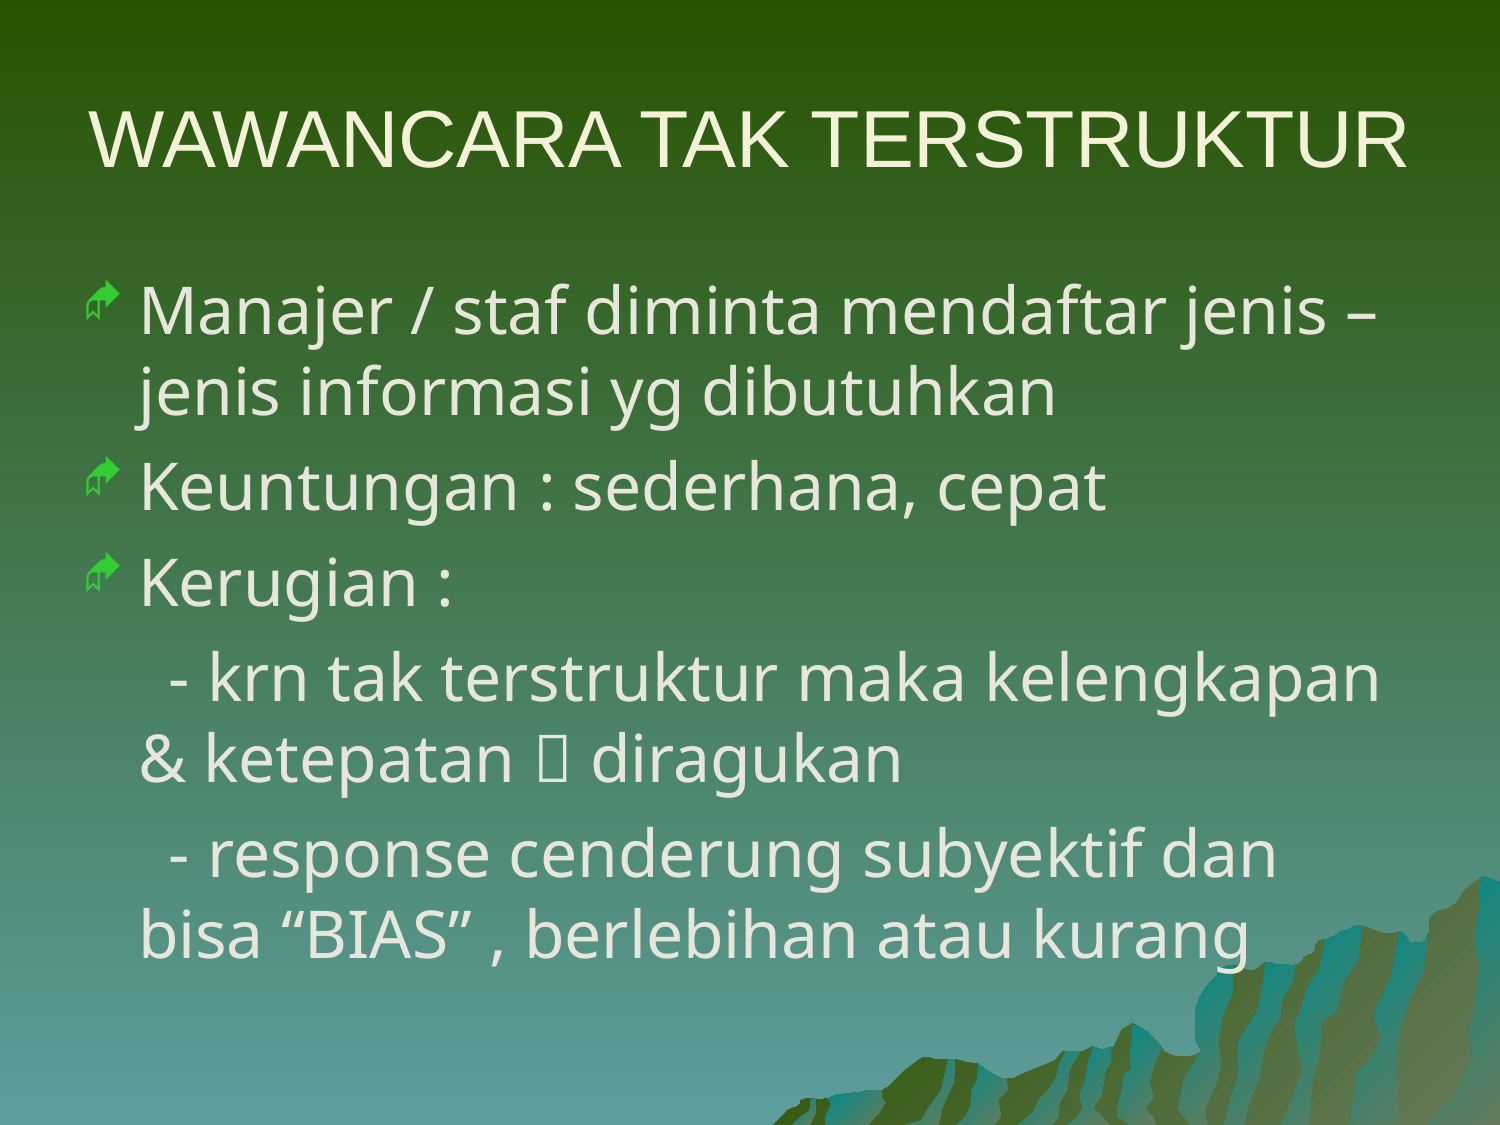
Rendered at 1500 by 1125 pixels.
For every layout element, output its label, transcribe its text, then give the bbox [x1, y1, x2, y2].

title WAWANCARA TAK TERSTRUKTUR [74, 45, 1426, 234]
list Manajer / staf diminta mendaftar jenis – jenis informasi yg dibutuhkan Keuntungan : sederhana, cepat Kerugian : - krn tak terstruktur maka kelengkapan & ketepatan  diragukan - response cenderung subyektif dan bisa “BIAS” , berlebihan atau kurang [74, 261, 1426, 1007]
